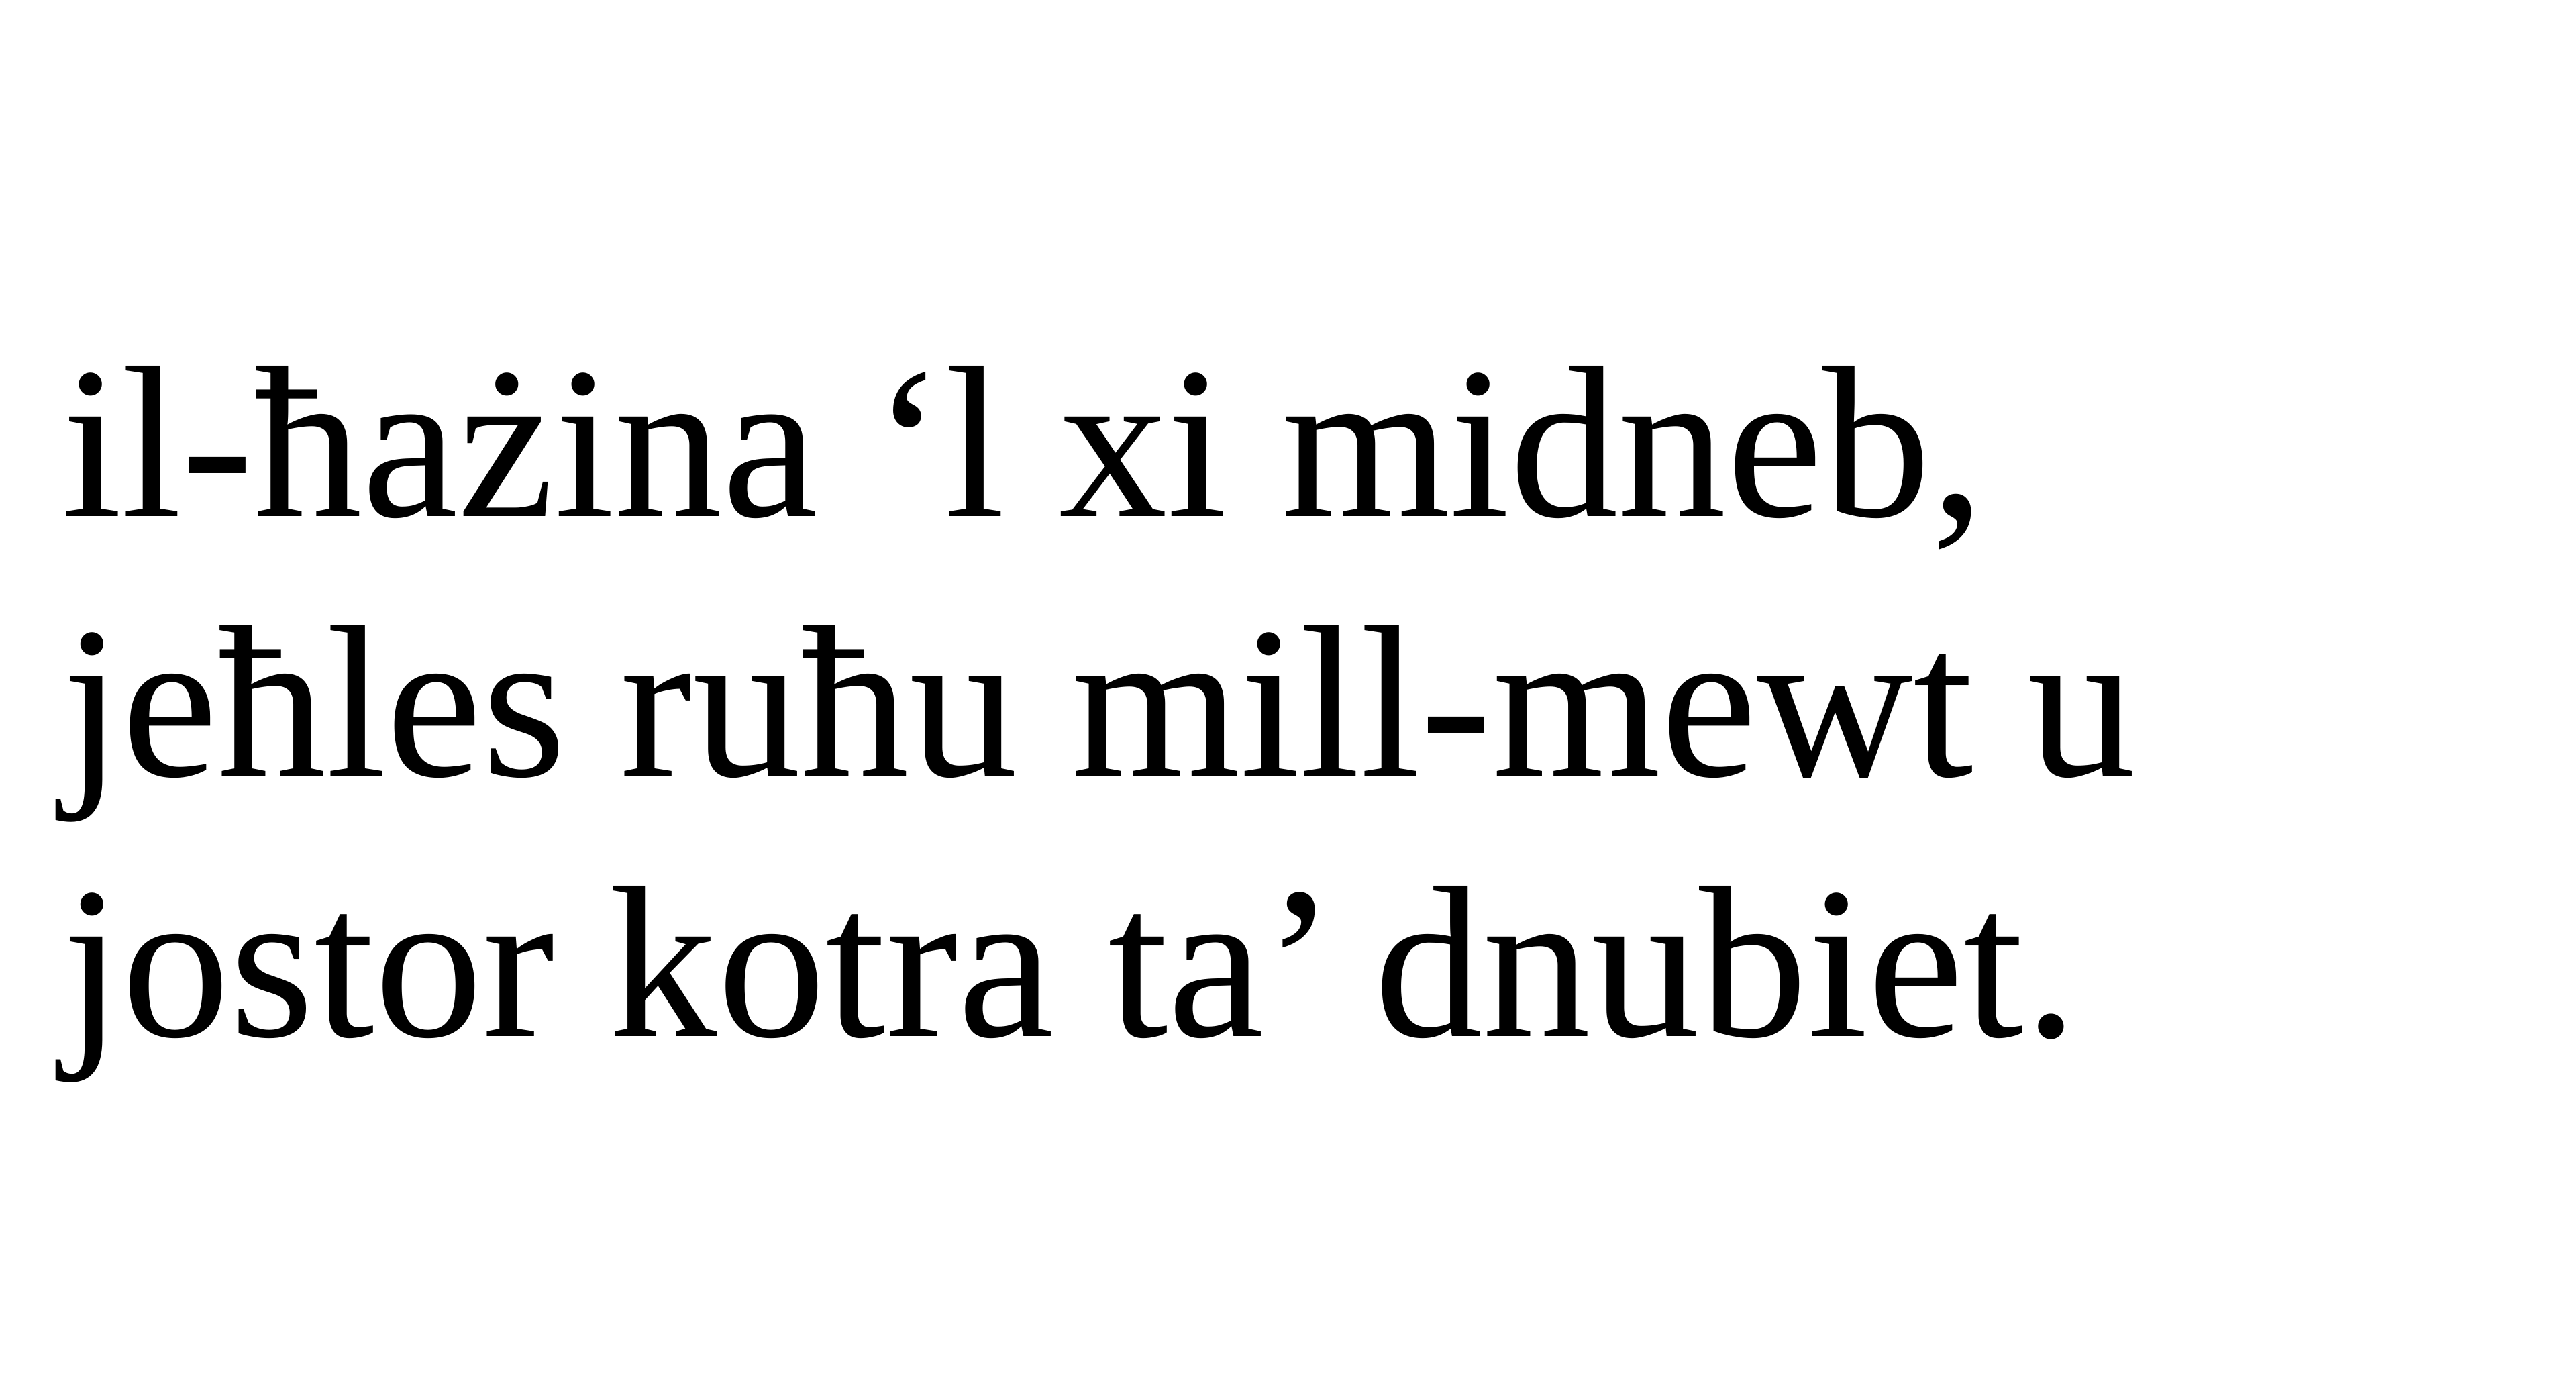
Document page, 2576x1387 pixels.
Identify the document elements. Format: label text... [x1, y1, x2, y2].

text_box il-ħażina ‘l xi midneb, jeħles ruħu mill-mewt u jostor kotra ta’ dnubiet. [52, 301, 2528, 1082]
